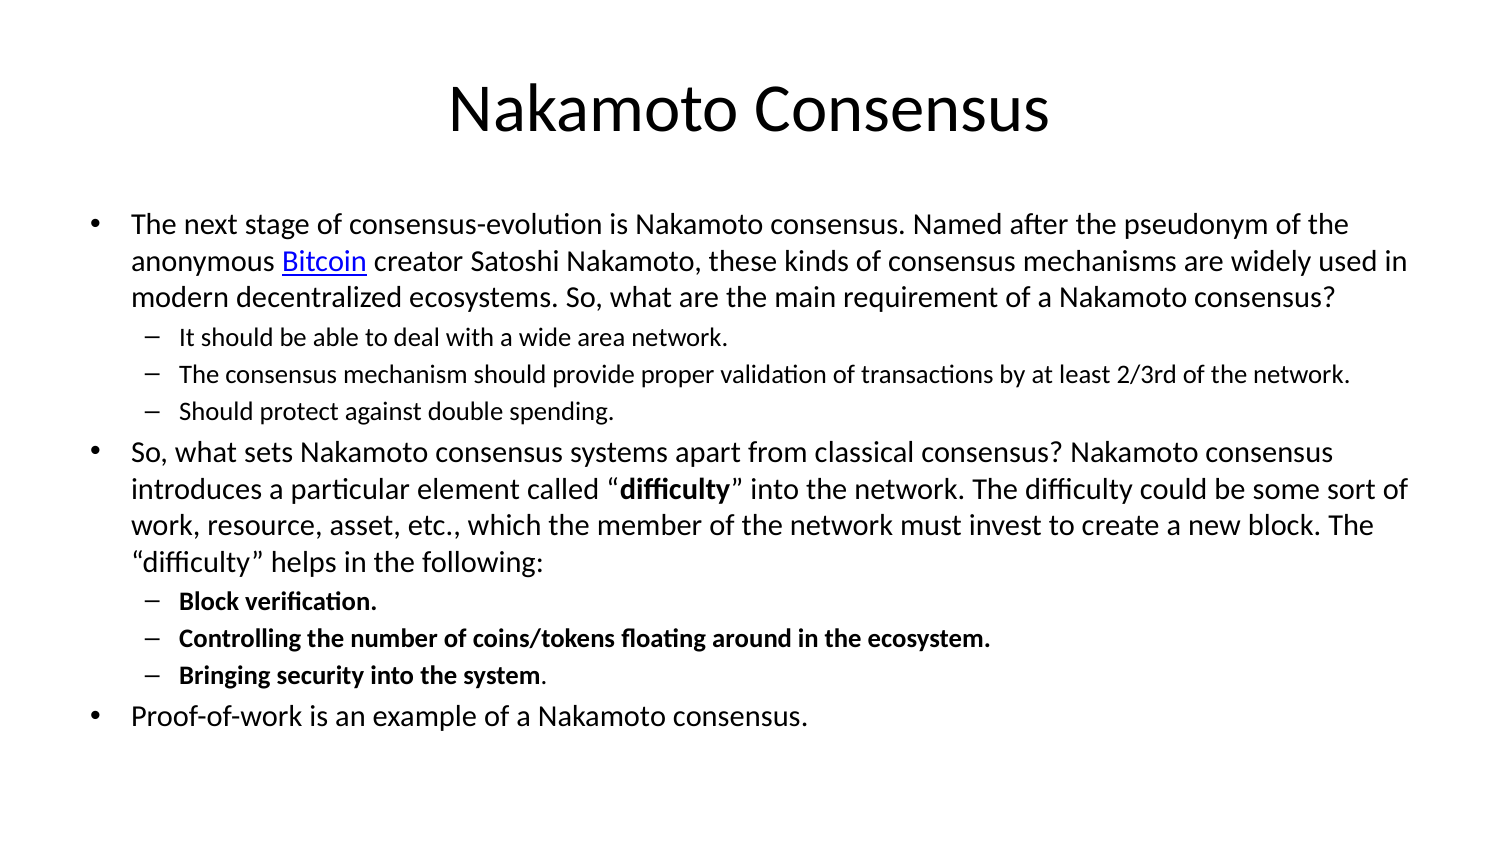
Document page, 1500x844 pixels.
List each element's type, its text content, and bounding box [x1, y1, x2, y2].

list The next stage of consensus-evolution is Nakamoto consensus. Named after the pseudonym of the anonymous Bitcoin creator Satoshi Nakamoto, these kinds of consensus mechanisms are widely used in modern decentralized ecosystems. So, what are the main requirement of a Nakamoto consensus? It should be able to deal with a wide area network. The consensus mechanism should provide proper validation of transactions by at least 2/3rd of the network. Should protect against double spending. So, what sets Nakamoto consensus systems apart from classical consensus? Nakamoto consensus introduces a particular element called “difficulty” into the network. The difficulty could be some sort of work, resource, asset, etc., which the member of the network must invest to create a new block. The “difficulty” helps in the following: Block verification. Controlling the number of coins/tokens floating around in the ecosystem. Bringing security into the system. Proof-of-work is an example of a Nakamoto consensus. [75, 196, 1425, 754]
title Nakamoto Consensus [75, 33, 1425, 175]
